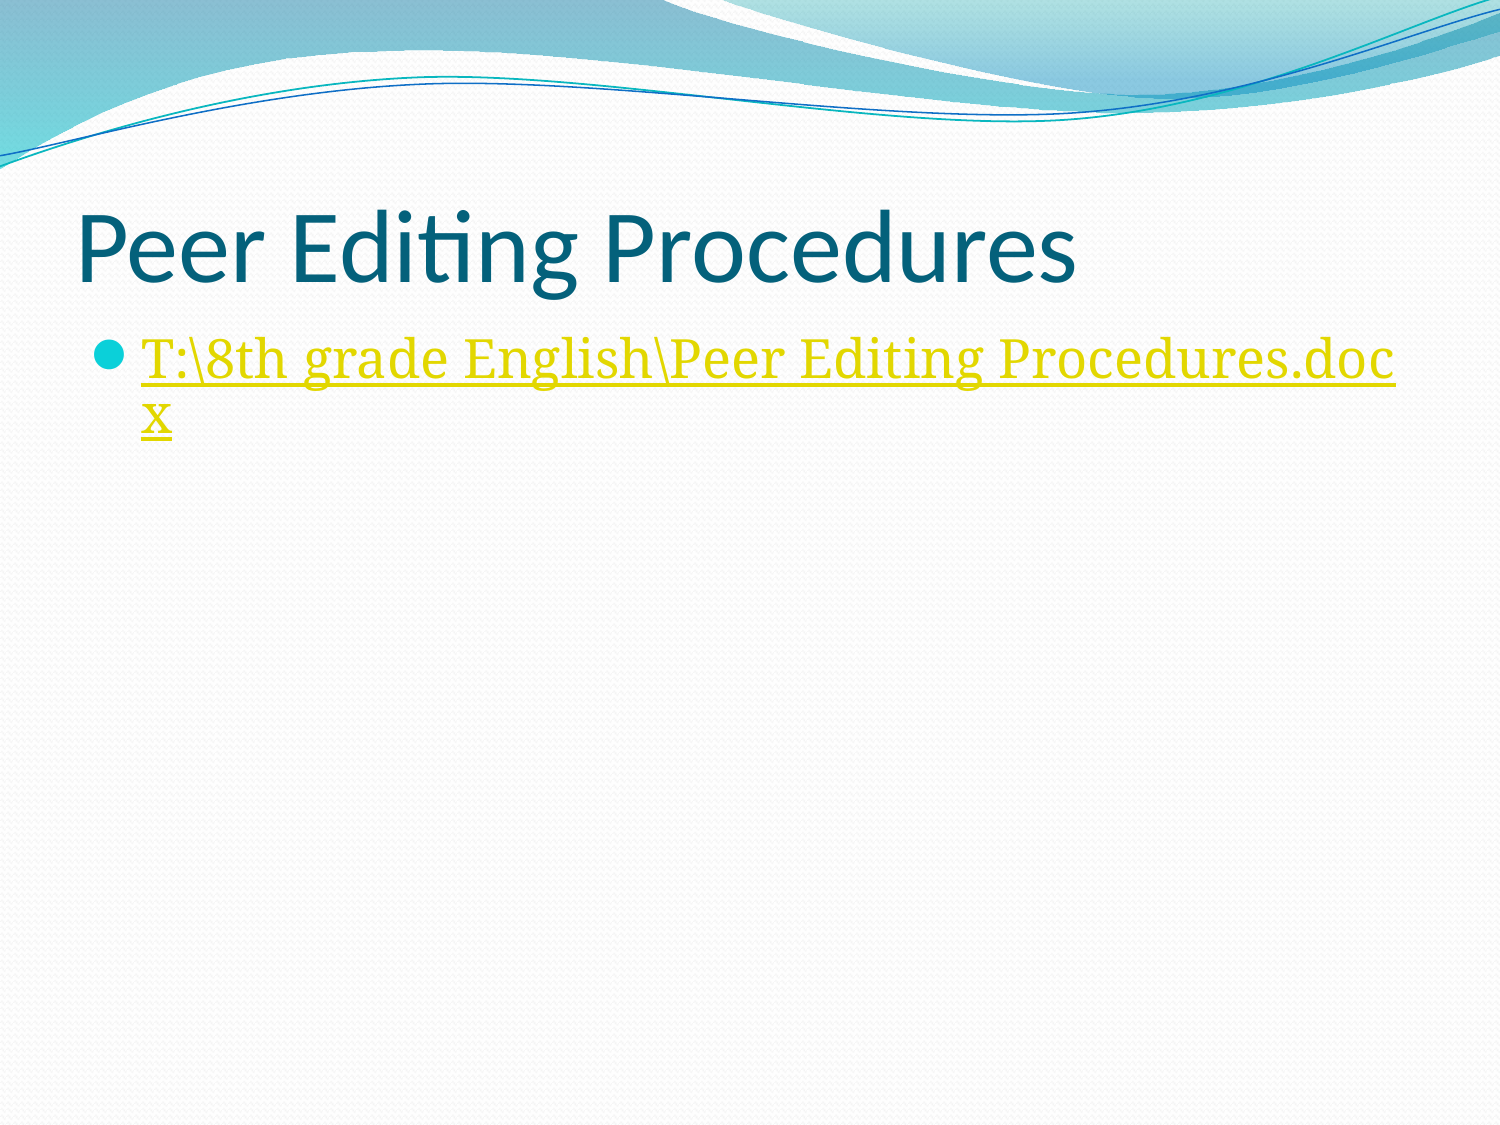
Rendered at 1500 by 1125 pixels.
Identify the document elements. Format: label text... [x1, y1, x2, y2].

title Peer Editing Procedures [75, 115, 1425, 303]
list T:\8th grade English\Peer Editing Procedures.docx [75, 317, 1425, 1038]
